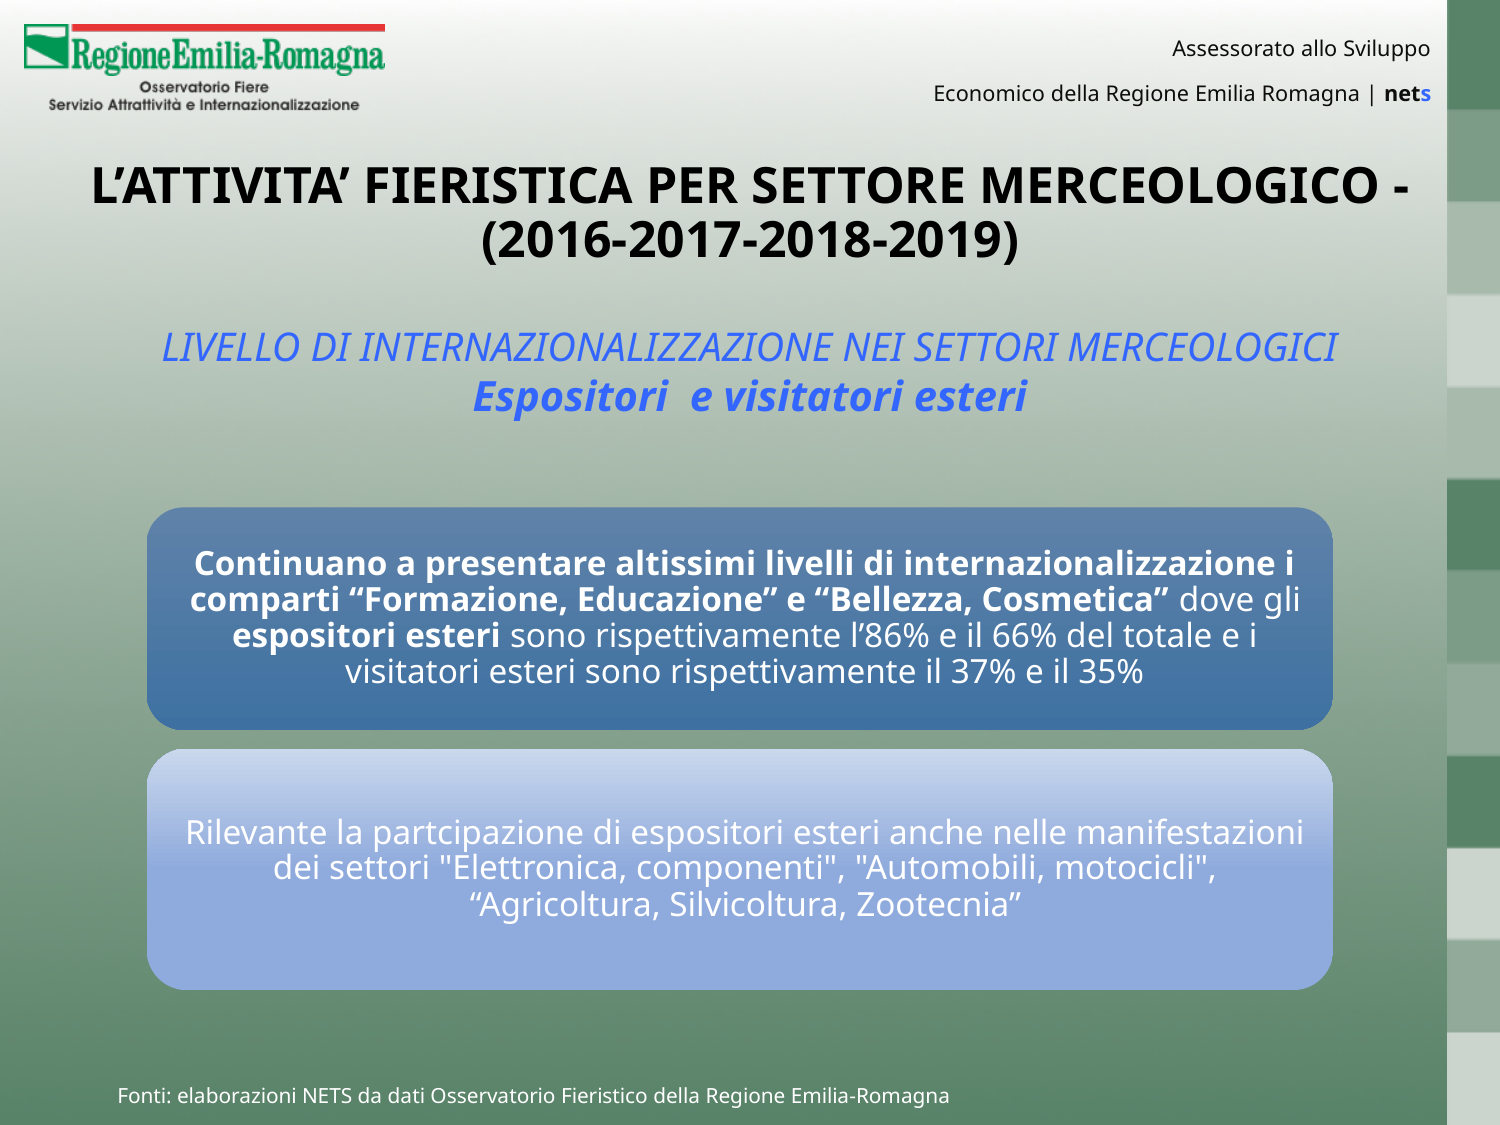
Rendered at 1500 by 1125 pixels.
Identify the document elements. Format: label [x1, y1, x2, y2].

picture [0, 0, 1500, 1125]
text_box [146, 507, 1334, 993]
